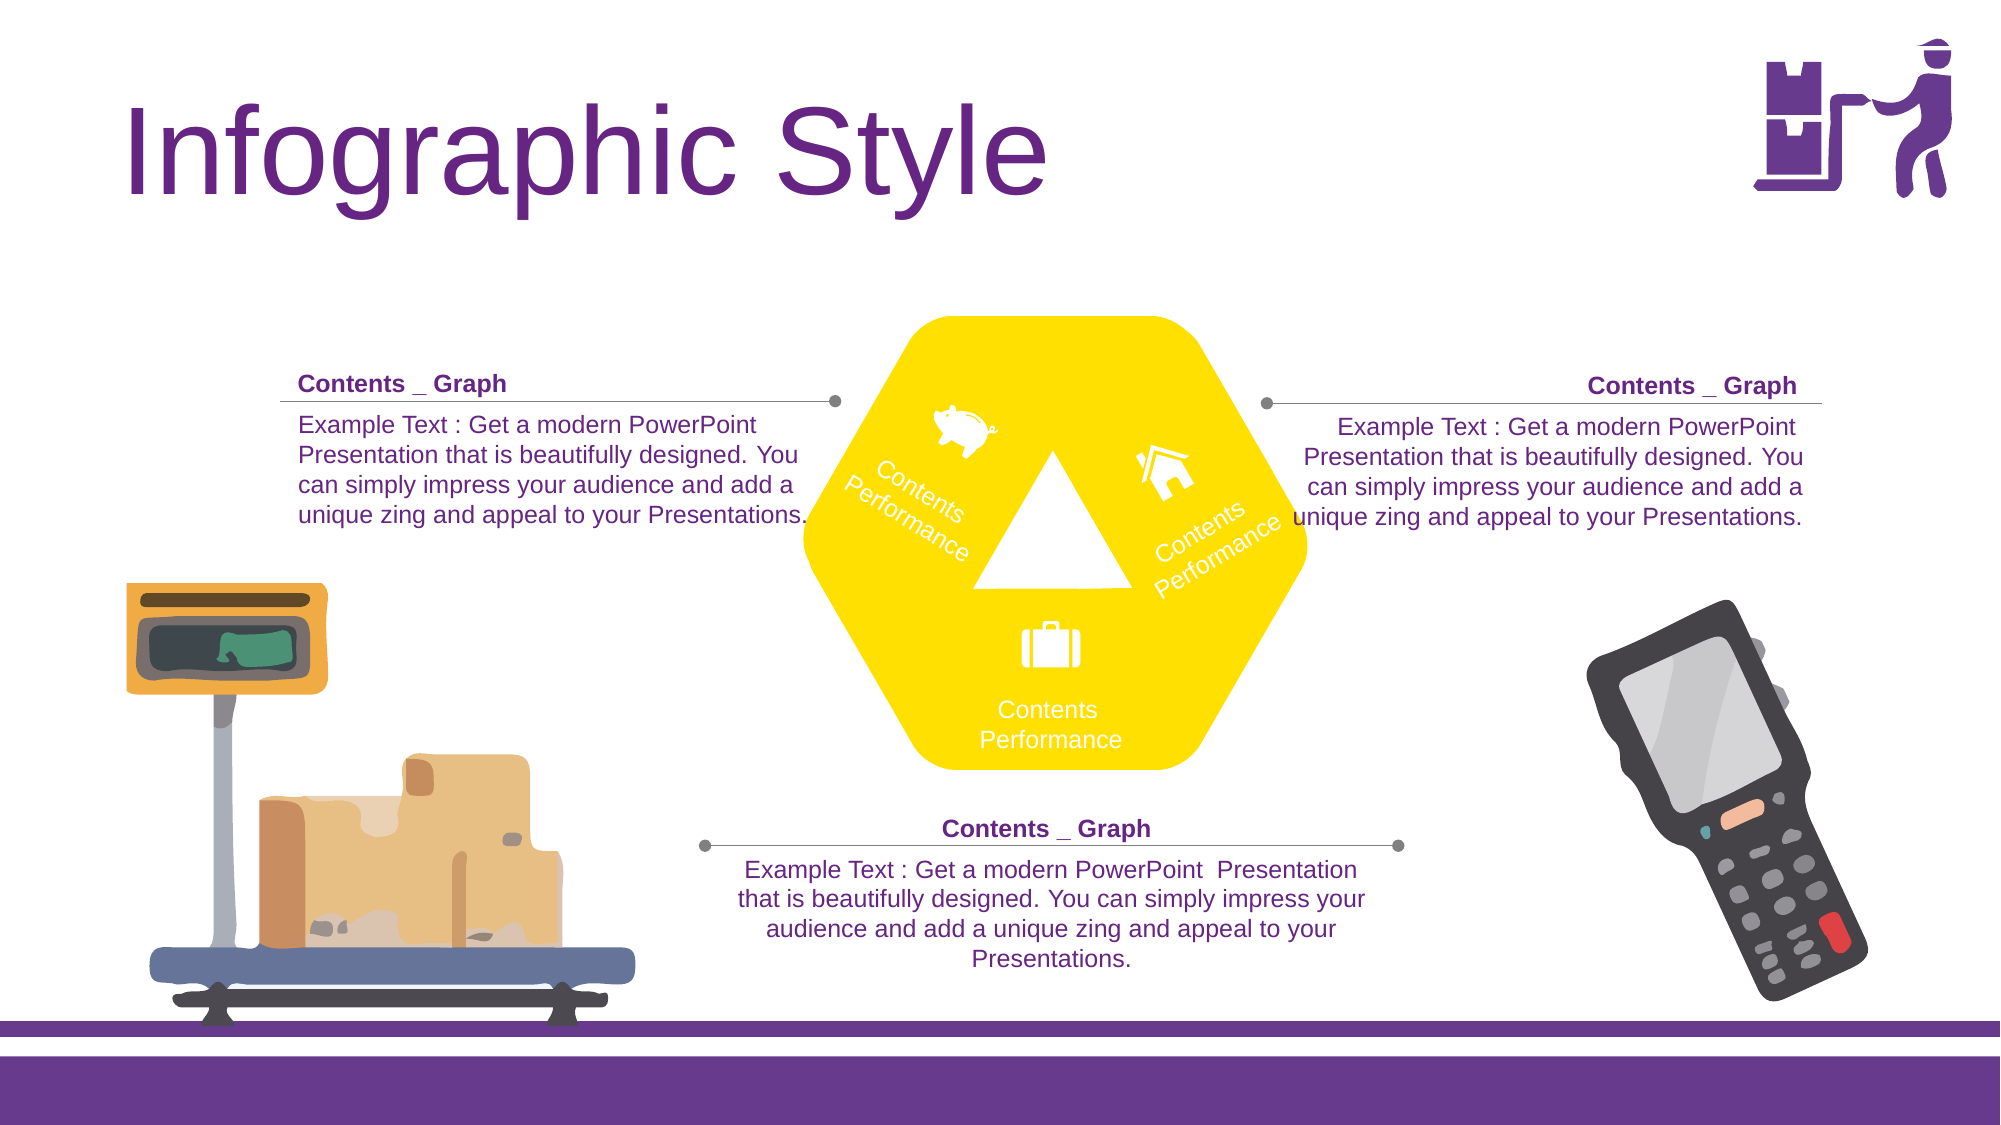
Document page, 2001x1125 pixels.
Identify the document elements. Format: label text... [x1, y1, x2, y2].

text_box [705, 804, 1399, 983]
picture [126, 583, 636, 1026]
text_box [801, 314, 1302, 770]
list Infographic Style [105, 78, 1497, 198]
picture [1645, 612, 1830, 1006]
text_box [280, 360, 836, 538]
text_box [1266, 362, 1822, 540]
